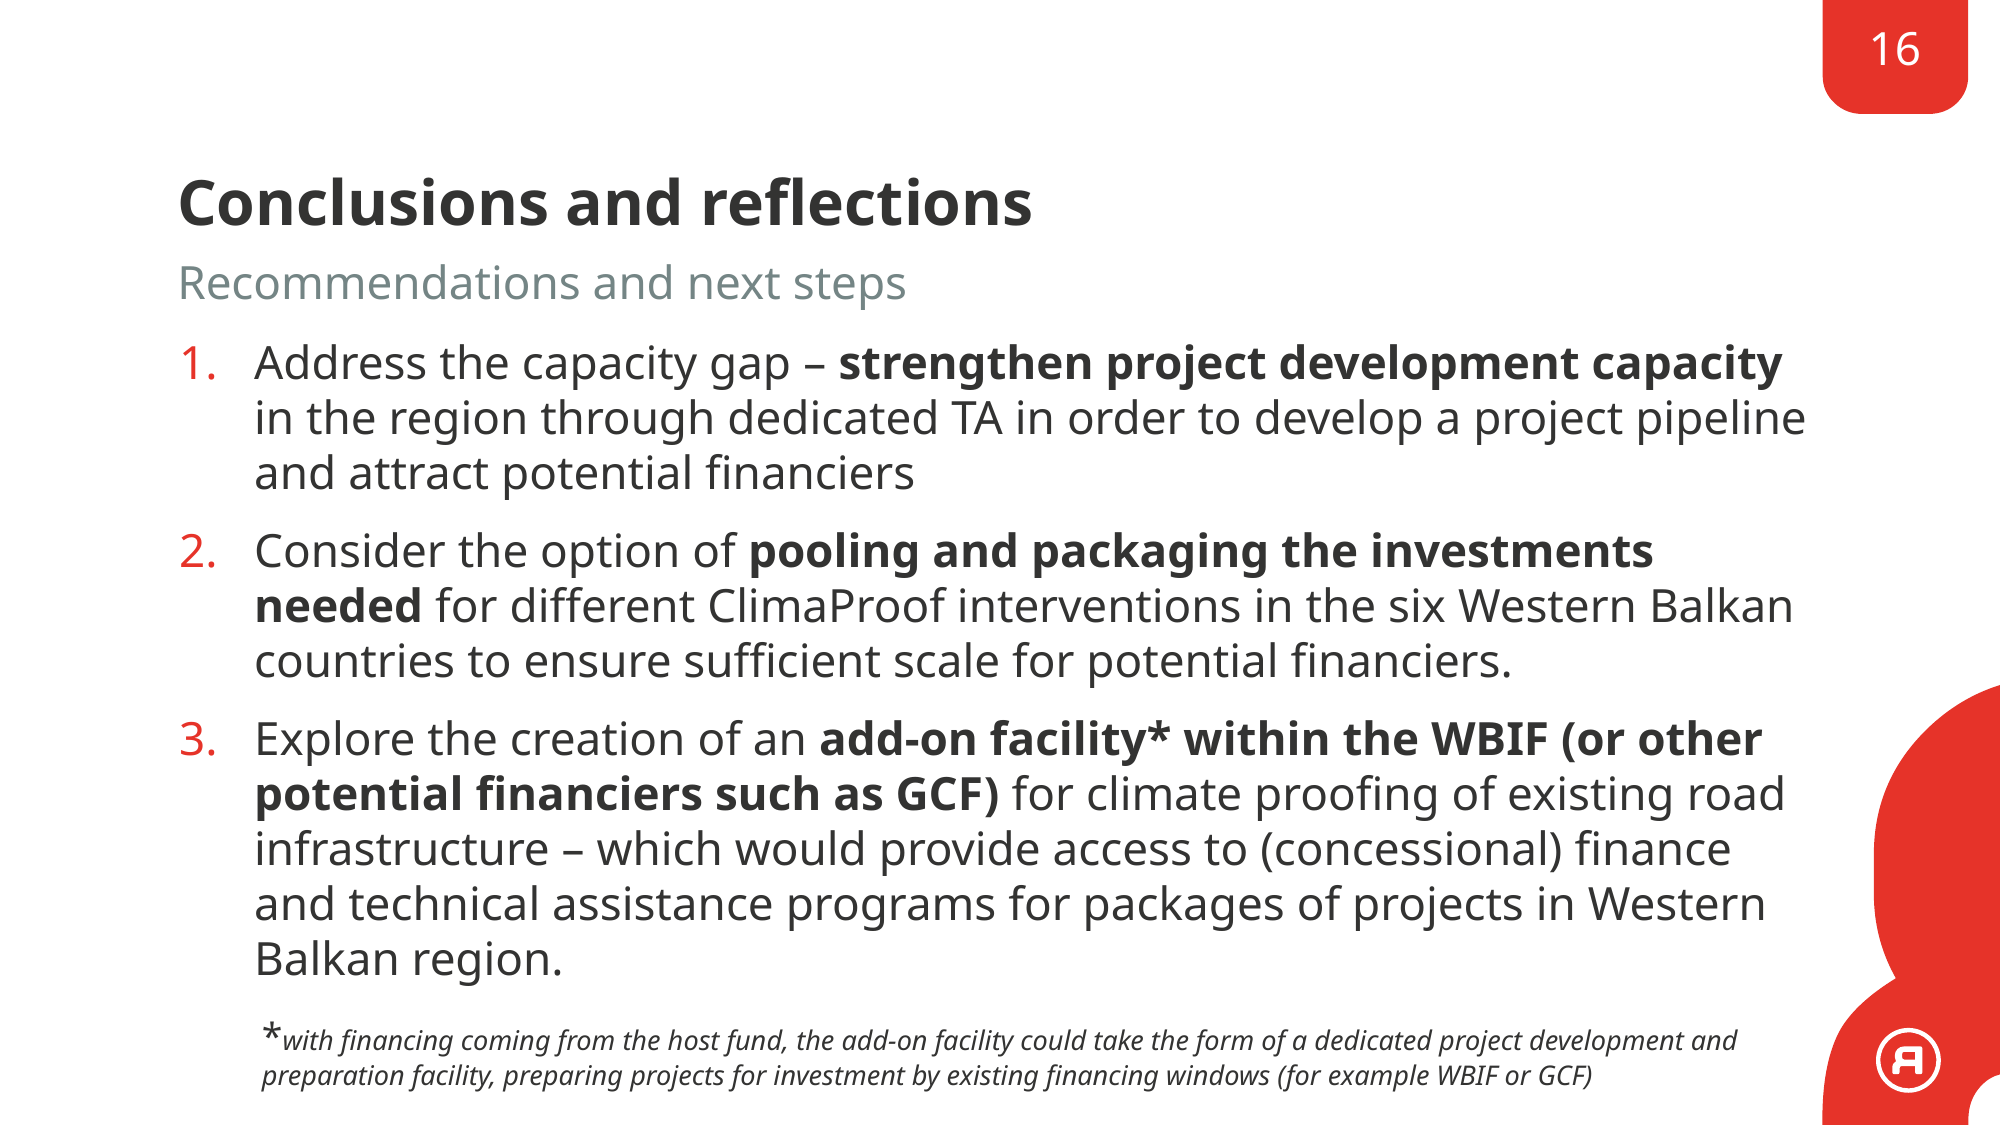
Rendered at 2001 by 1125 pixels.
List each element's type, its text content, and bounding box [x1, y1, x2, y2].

slide_number 16 [1855, 19, 1934, 74]
list Address the capacity gap – strengthen project development capacity in the region through dedicated TA in order to develop a project pipeline and attract potential financiers Consider the option of pooling and packaging the investments needed for different ClimaProof interventions in the six Western Balkan countries to ensure sufficient scale for potential financiers. Explore the creation of an add-on facility* within the WBIF (or other potential financiers such as GCF) for climate proofing of existing road infrastructure – which would provide access to (concessional) finance and technical assistance programs for packages of projects in Western Balkan region. [179, 333, 1821, 984]
list Recommendations and next steps [177, 253, 1819, 318]
title Conclusions and reflections [177, 168, 1819, 233]
text_box *with financing coming from the host fund, the add-on facility could take the form of a dedicated project development and preparation facility, preparing projects for investment by existing financing windows (for example WBIF or GCF) [261, 1012, 1867, 1091]
text_box [177, 999, 1819, 1057]
